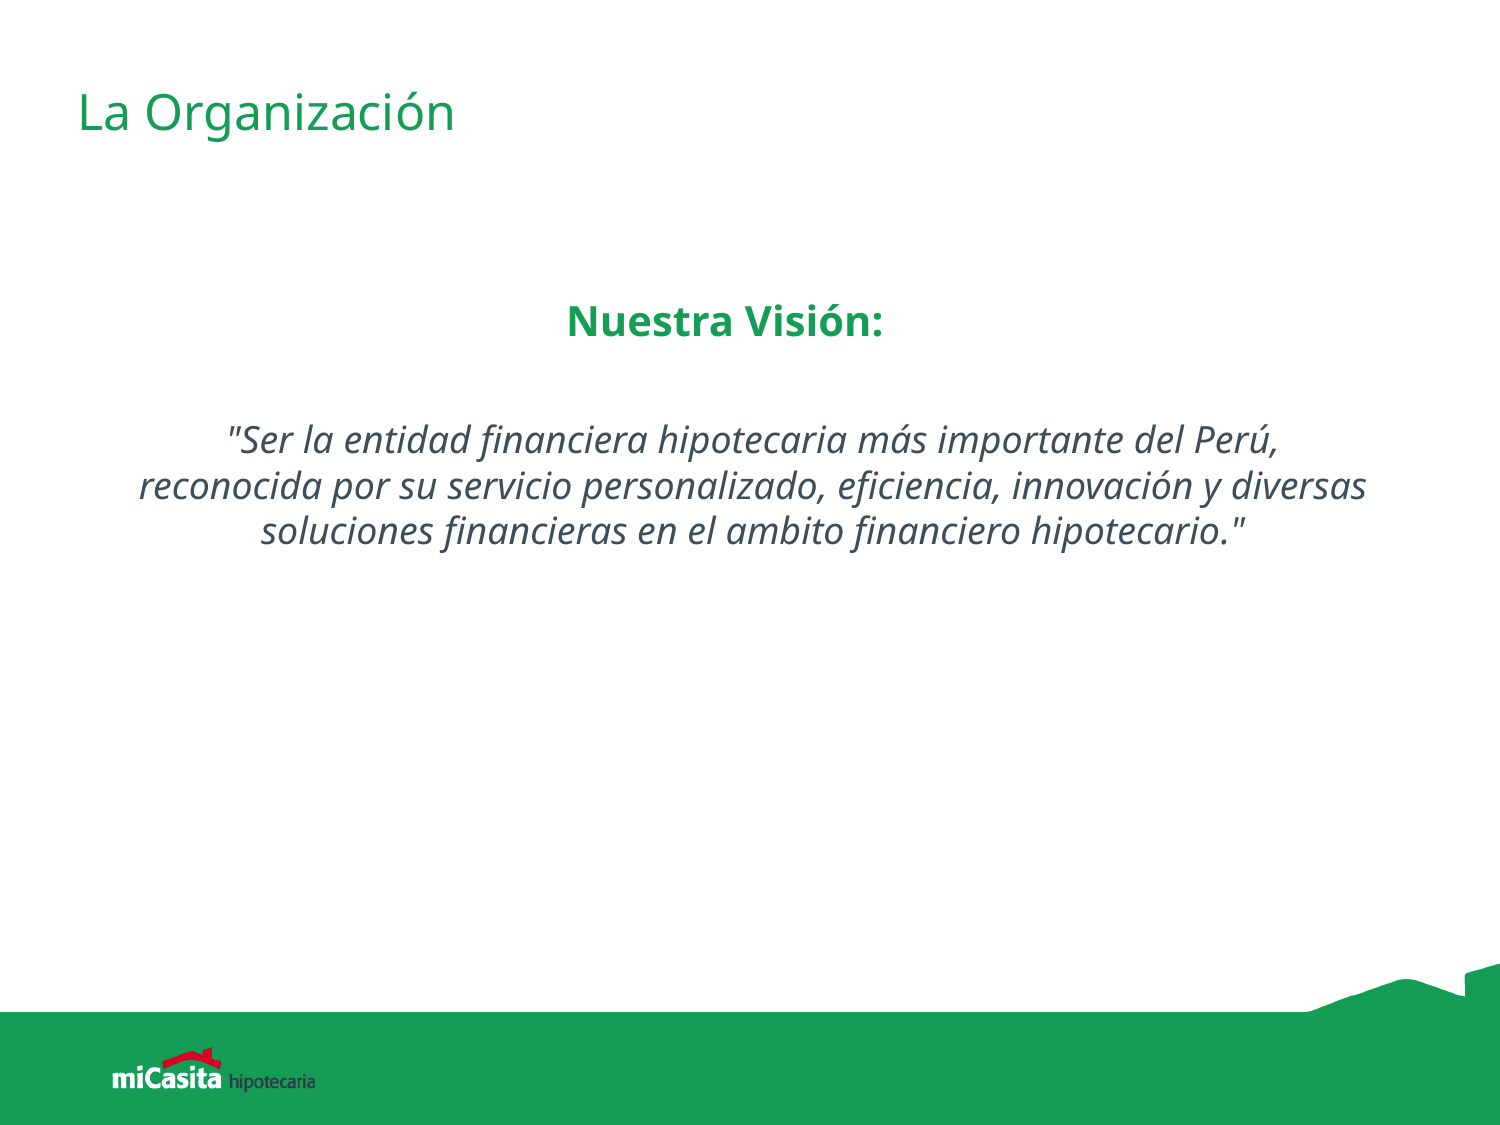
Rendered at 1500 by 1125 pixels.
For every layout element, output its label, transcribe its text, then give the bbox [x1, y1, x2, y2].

list Nuestra Visión: "Ser la entidad financiera hipotecaria más importante del Perú, reconocida por su servicio personalizado, eficiencia, innovación y diversas soluciones financieras en el ambito financiero hipotecario." [62, 287, 1388, 676]
picture [0, 899, 1500, 1125]
title La Organización [62, 74, 1388, 149]
